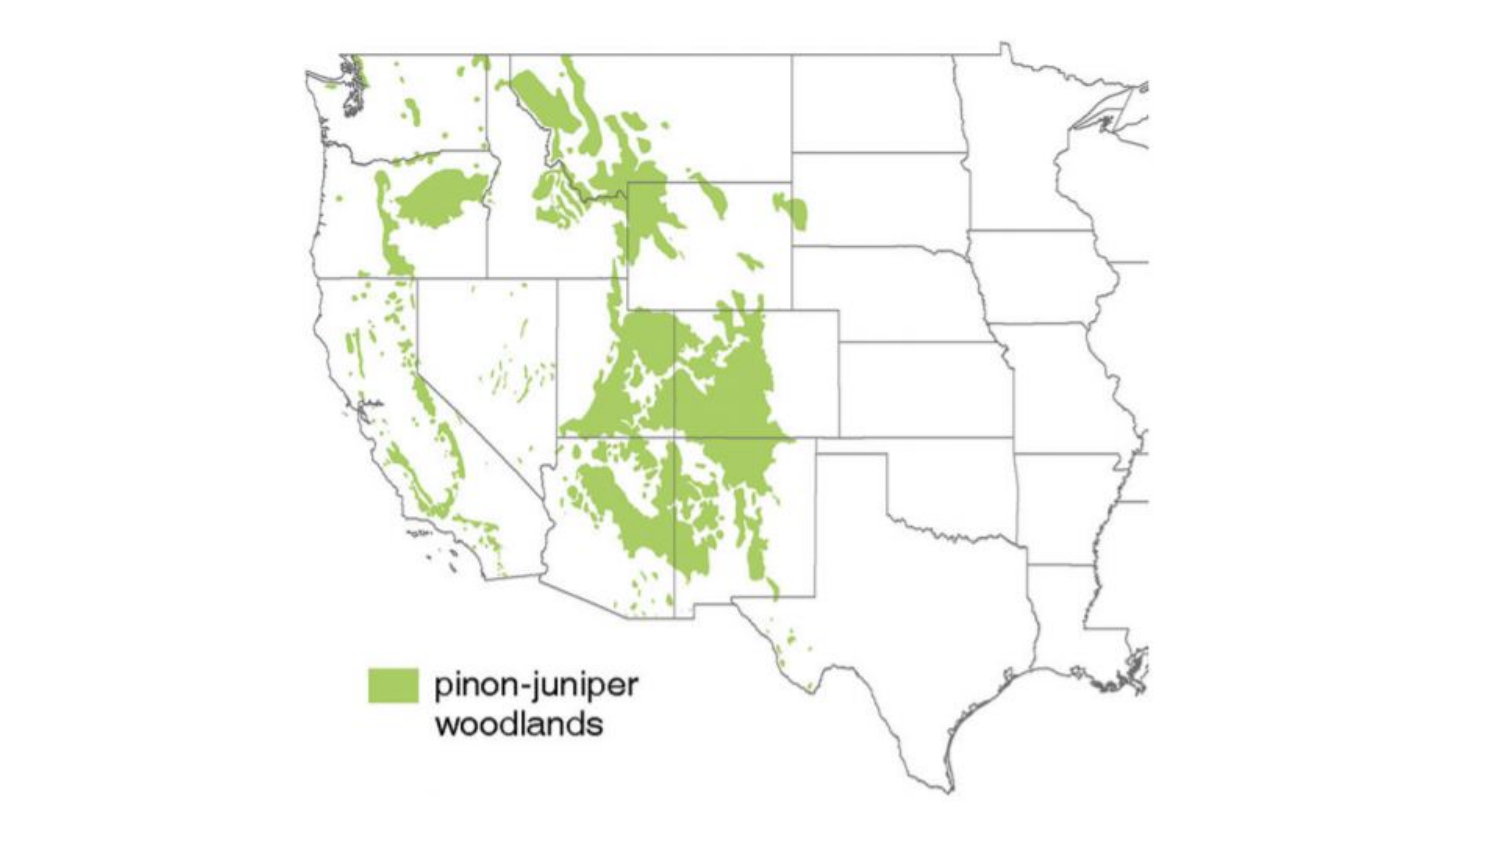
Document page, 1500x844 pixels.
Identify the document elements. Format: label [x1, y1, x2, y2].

picture [277, 27, 1223, 817]
